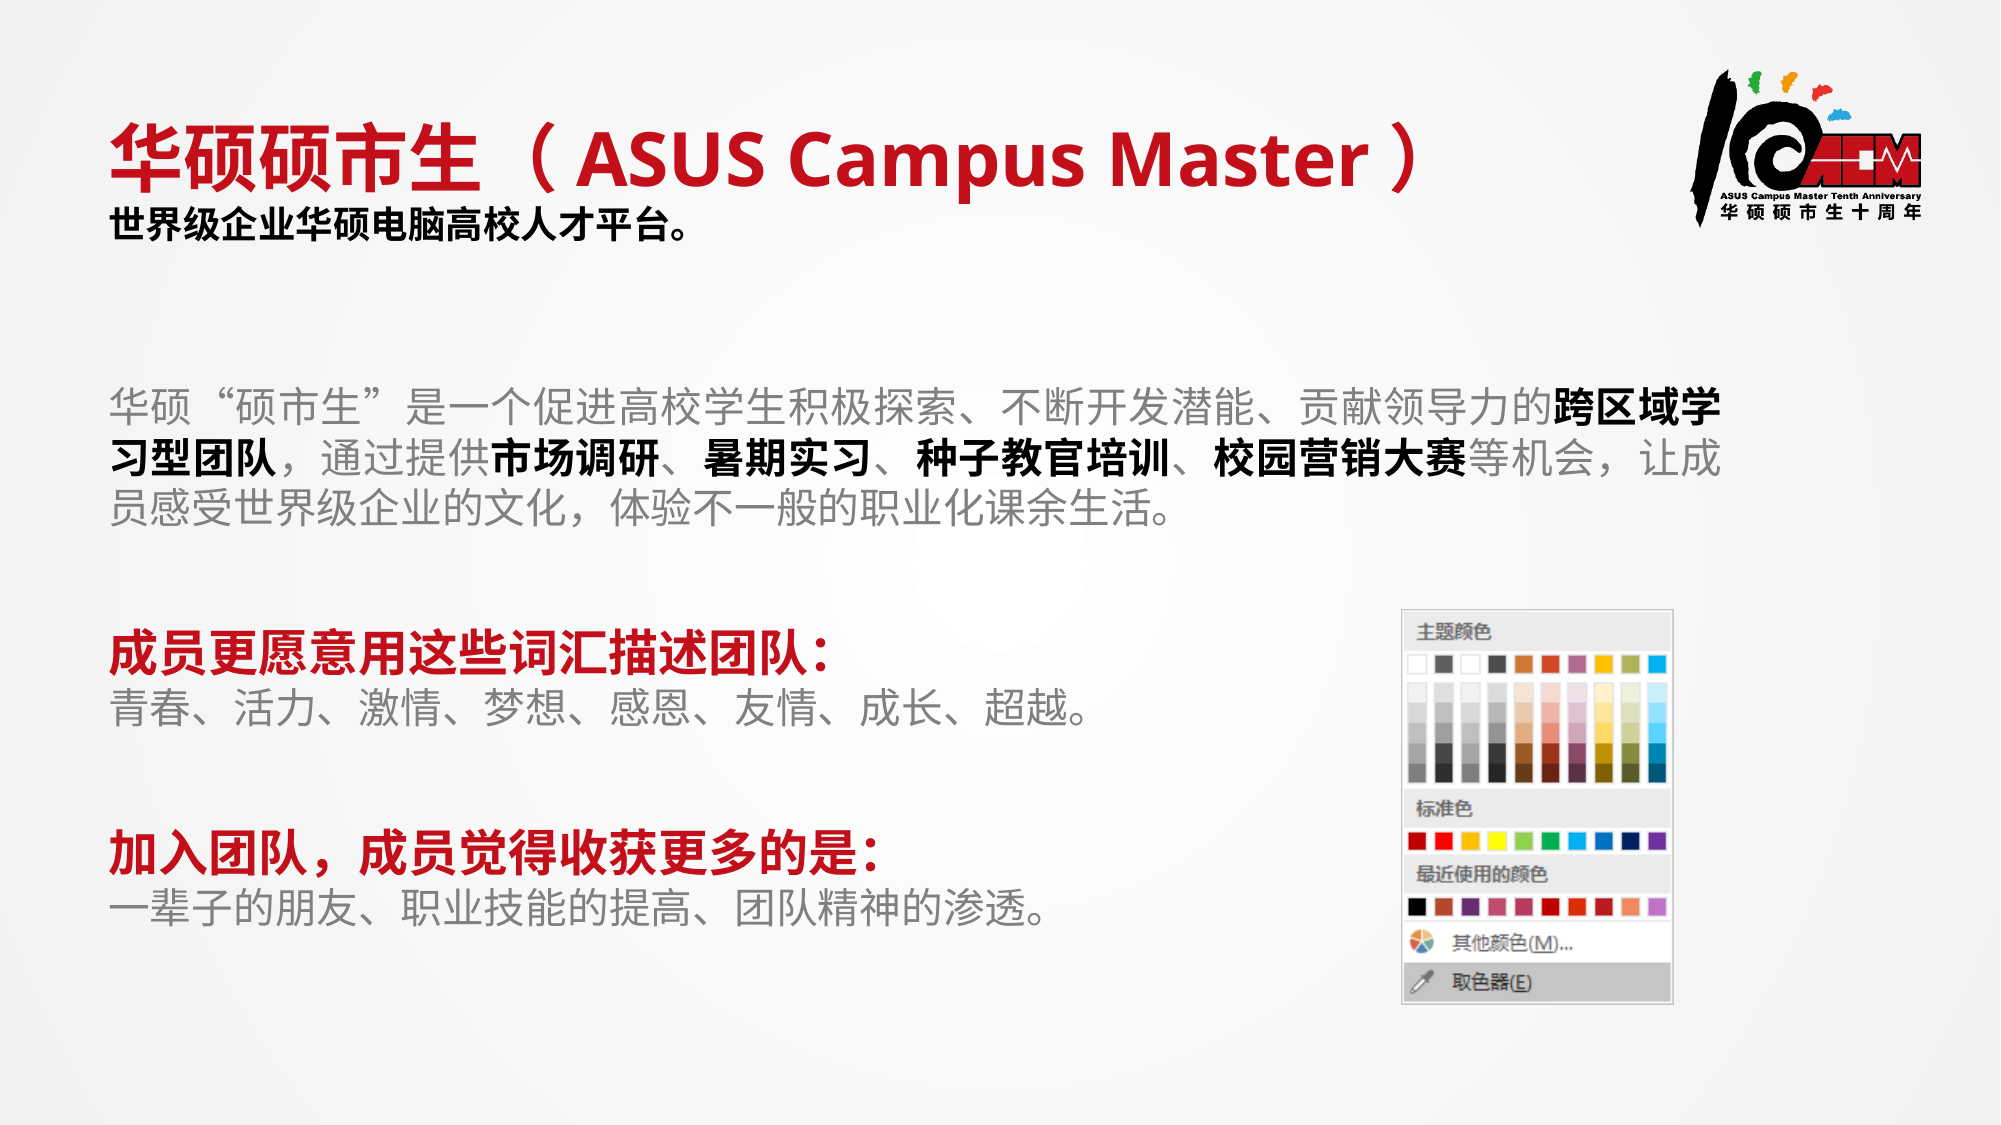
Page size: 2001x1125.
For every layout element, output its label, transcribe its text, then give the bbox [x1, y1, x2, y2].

picture [1401, 609, 1674, 1006]
text_box 华硕硕市生（ASUS Campus Master） 世界级企业华硕电脑高校人才平台。 华硕“硕市生”是一个促进高校学生积极探索、不断开发潜能、贡献领导力的跨区域学习型团队，通过提供市场调研、暑期实习、种子教官培训、校园营销大赛等机会，让成员感受世界级企业的文化，体验不一般的职业化课余生活。 成员更愿意用这些词汇描述团队： 青春、活力、激情、梦想、感恩、友情、成长、超越。 加入团队，成员觉得收获更多的是： 一辈子的朋友、职业技能的提高、团队精神的渗透。 [93, 103, 1738, 939]
picture [1690, 68, 1921, 228]
